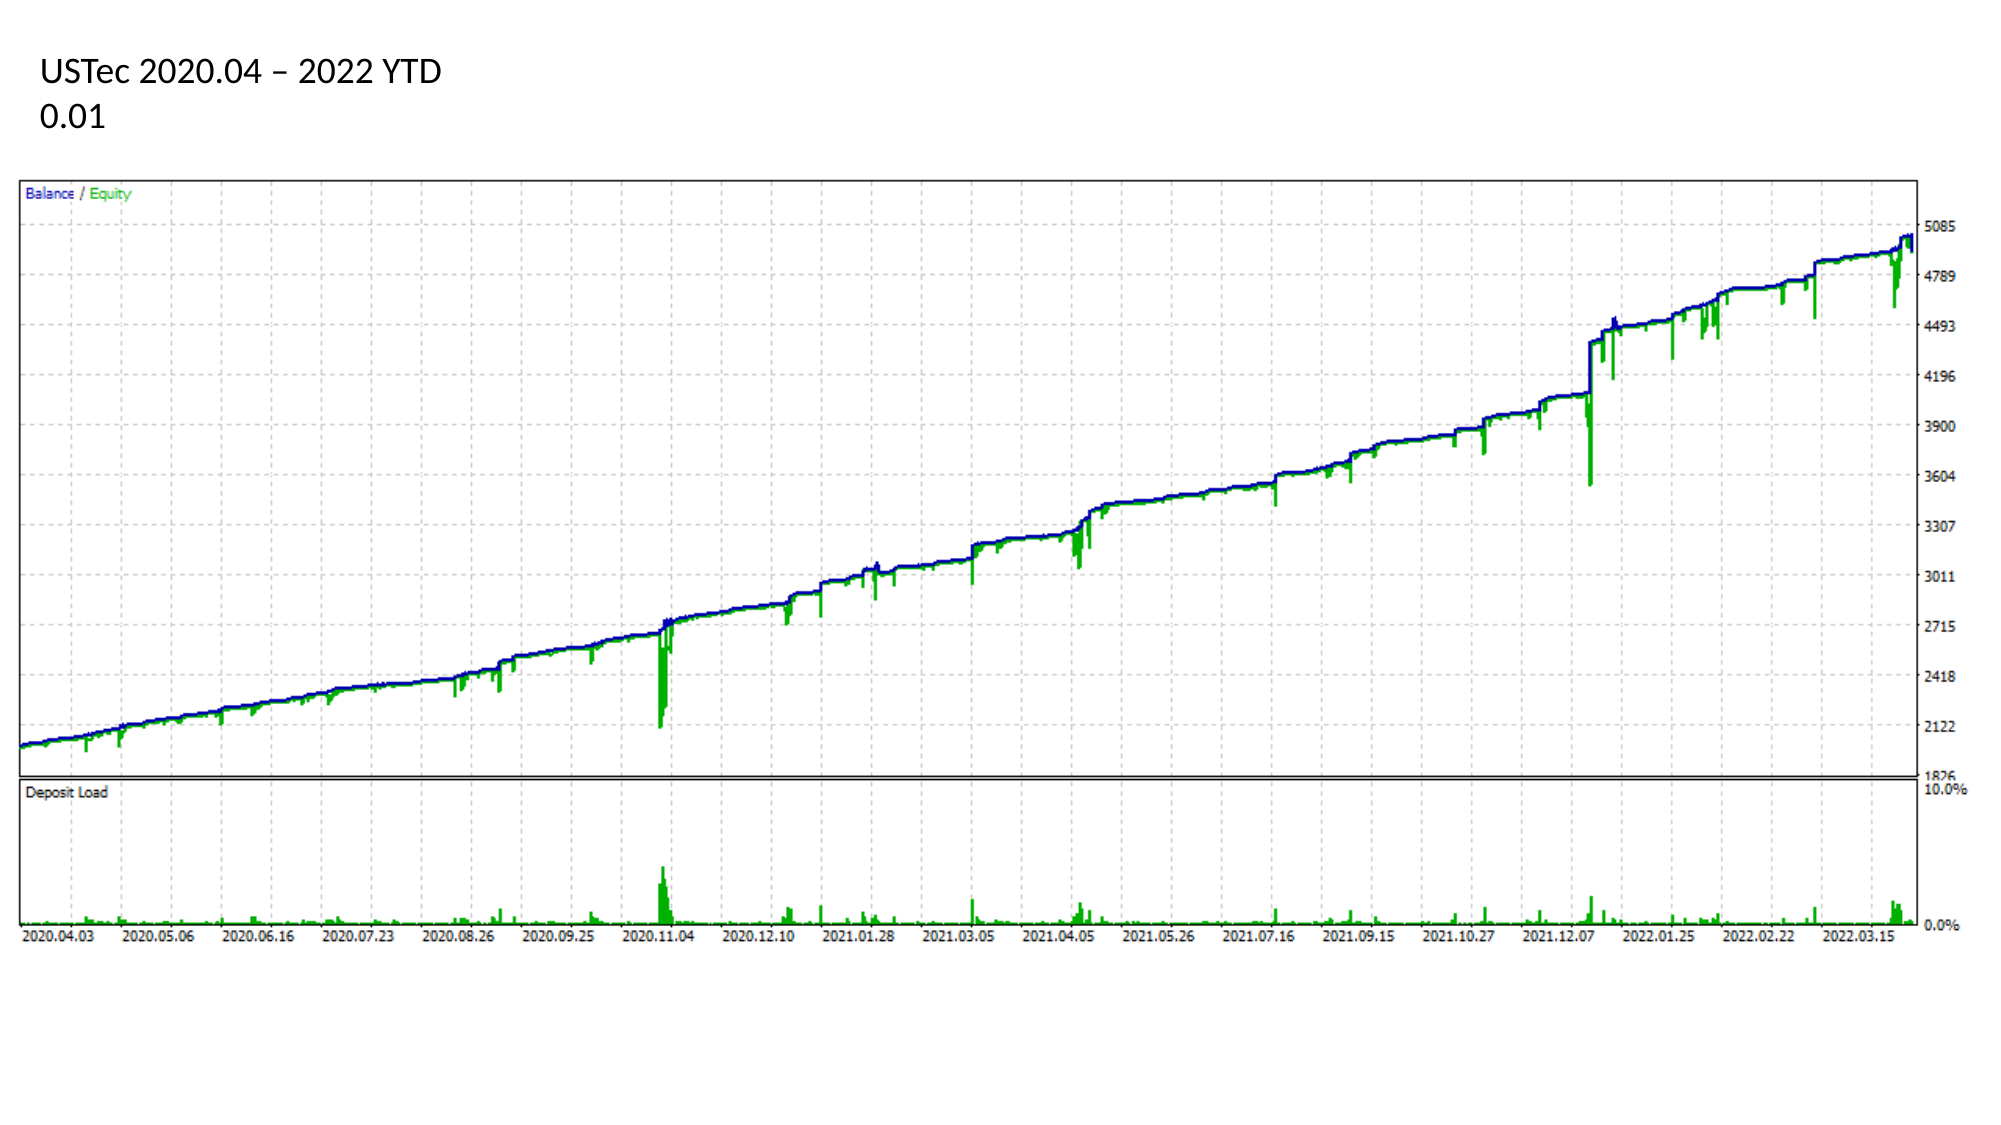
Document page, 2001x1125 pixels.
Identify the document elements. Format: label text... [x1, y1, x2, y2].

picture [13, 174, 1987, 951]
text_box USTec 2020.04 – 2022 YTD 0.01 [24, 38, 1421, 144]
